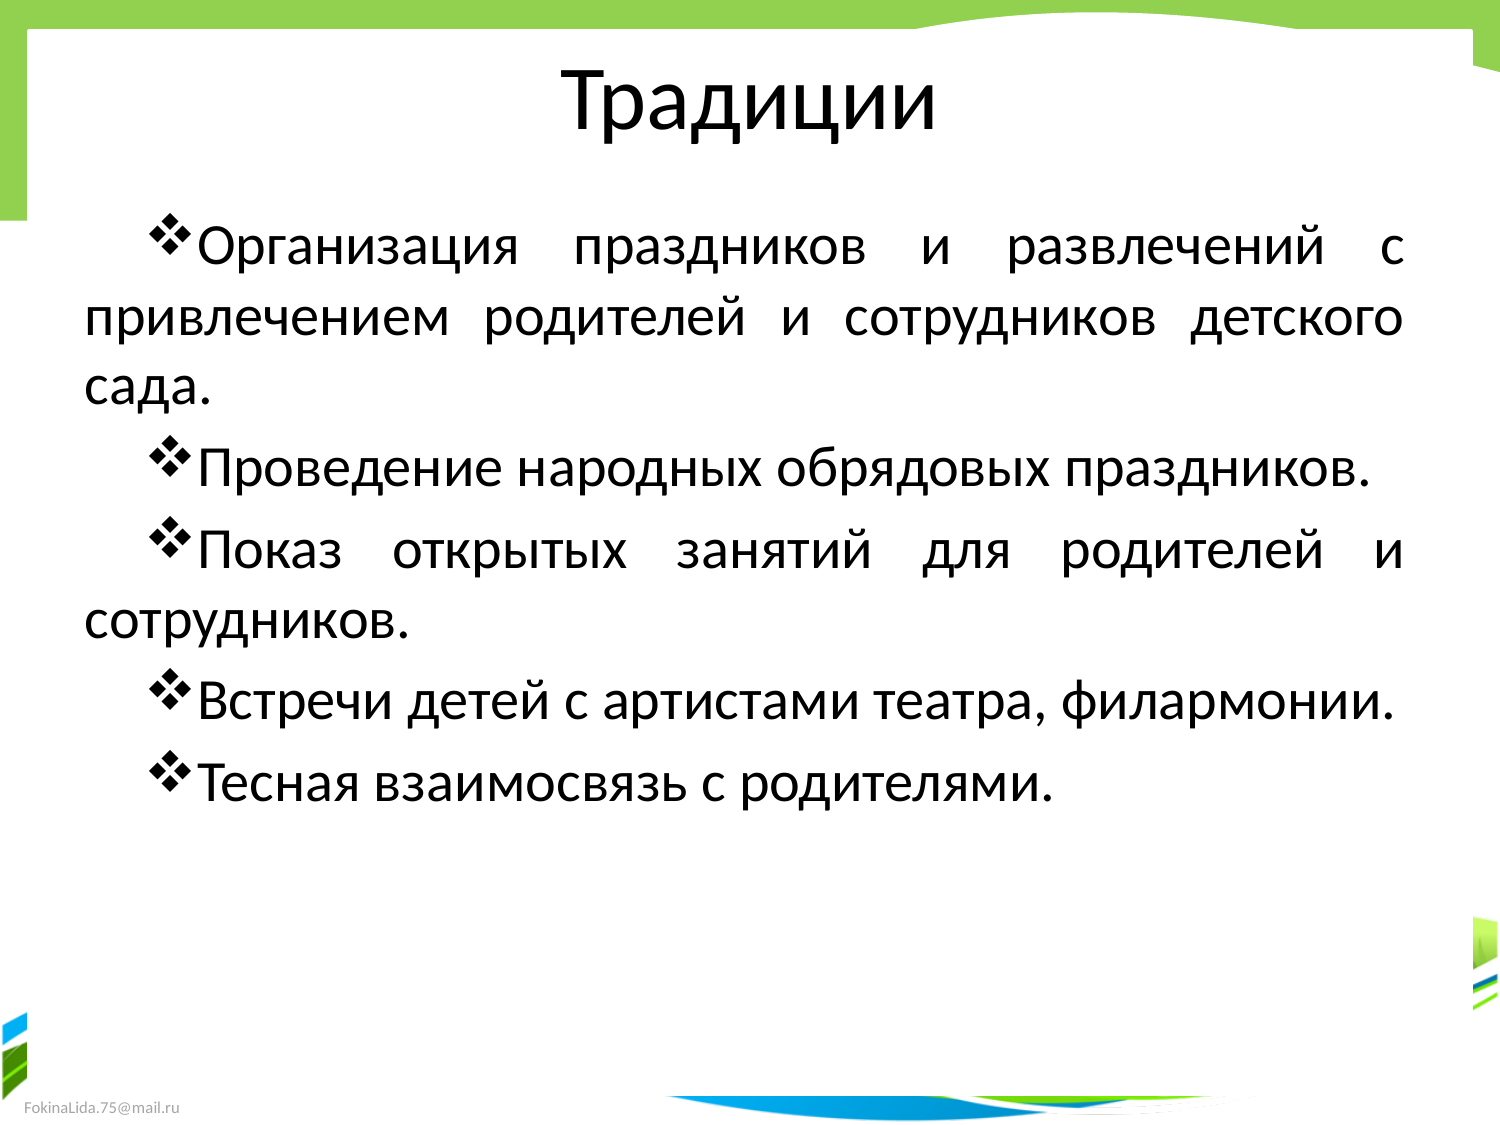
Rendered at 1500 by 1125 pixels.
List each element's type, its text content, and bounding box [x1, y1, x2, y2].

title Традиции [75, 30, 1425, 233]
list Организация праздников и развлечений с привлечением родителей и сотрудников детского сада. Проведение народных обрядовых праздников. Показ открытых занятий для родителей и сотрудников. Встречи детей с артистами театра, филармонии. Тесная взаимосвязь с родителями. [70, 199, 1421, 942]
picture [0, 668, 1500, 1125]
